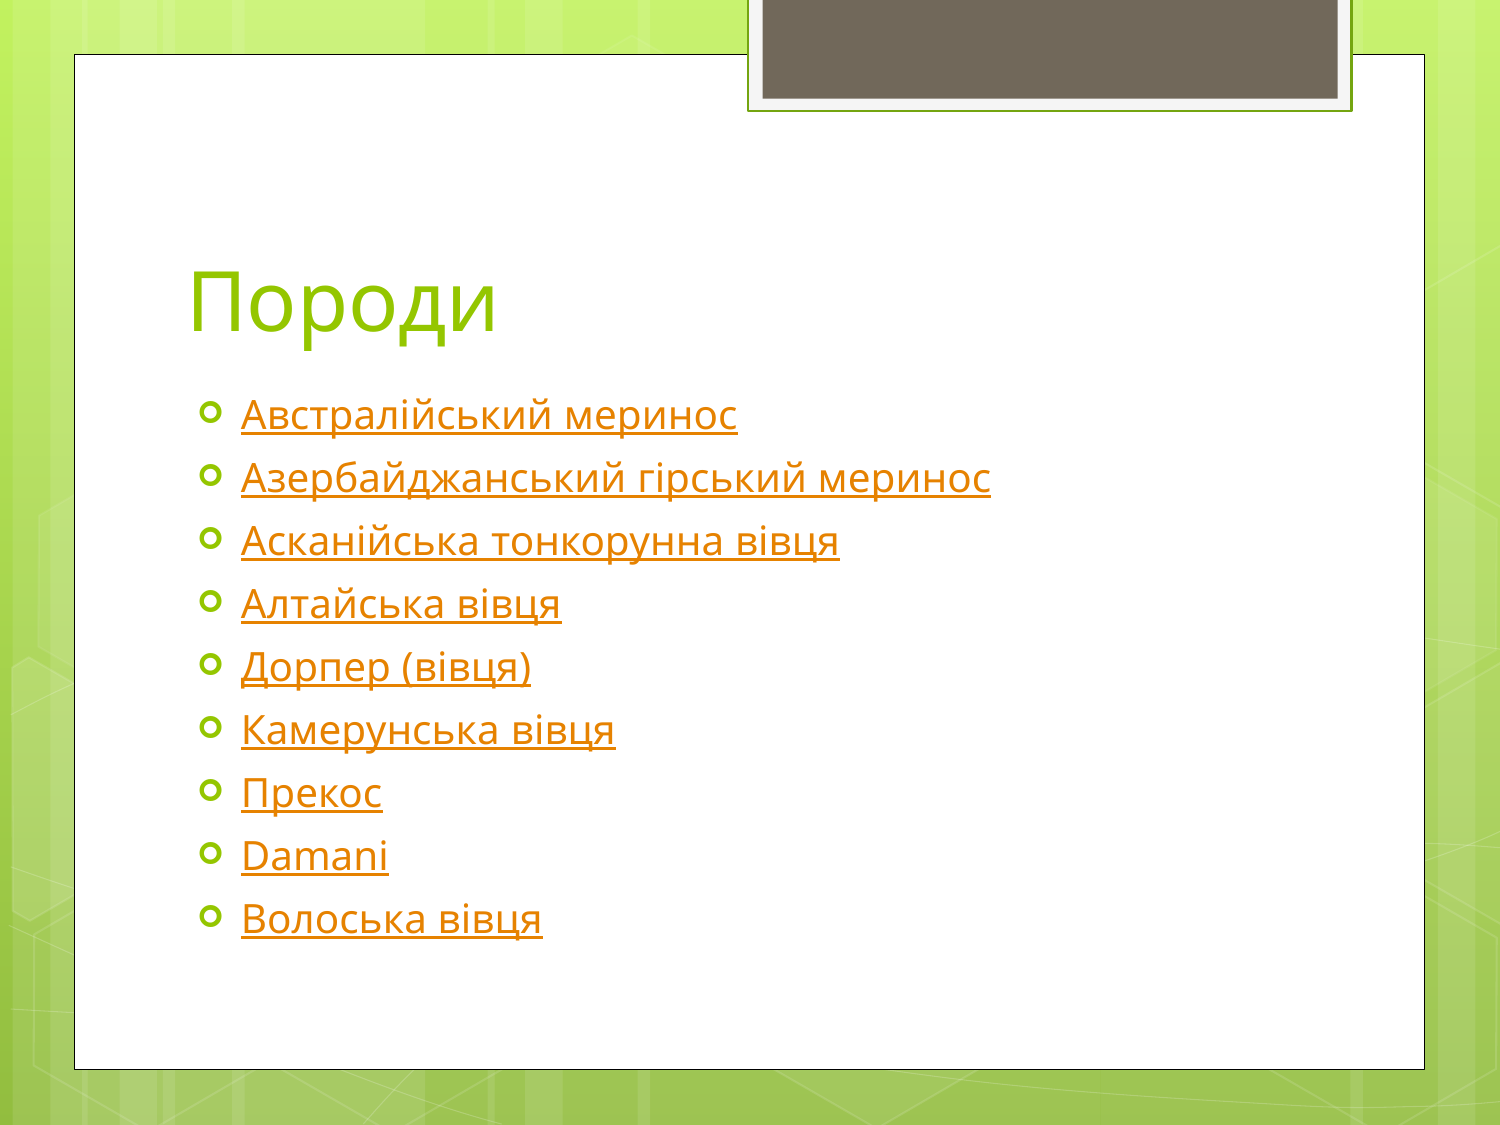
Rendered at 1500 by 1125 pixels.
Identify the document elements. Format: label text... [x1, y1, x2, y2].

title Породи [171, 168, 1324, 357]
list Австралійський меринос Азербайджанський гірський меринос Асканійська тонкорунна вівця Алтайська вівця Дорпер (вівця) Камерунська вівця Прекос Damani Волоська вівця [171, 381, 1283, 957]
